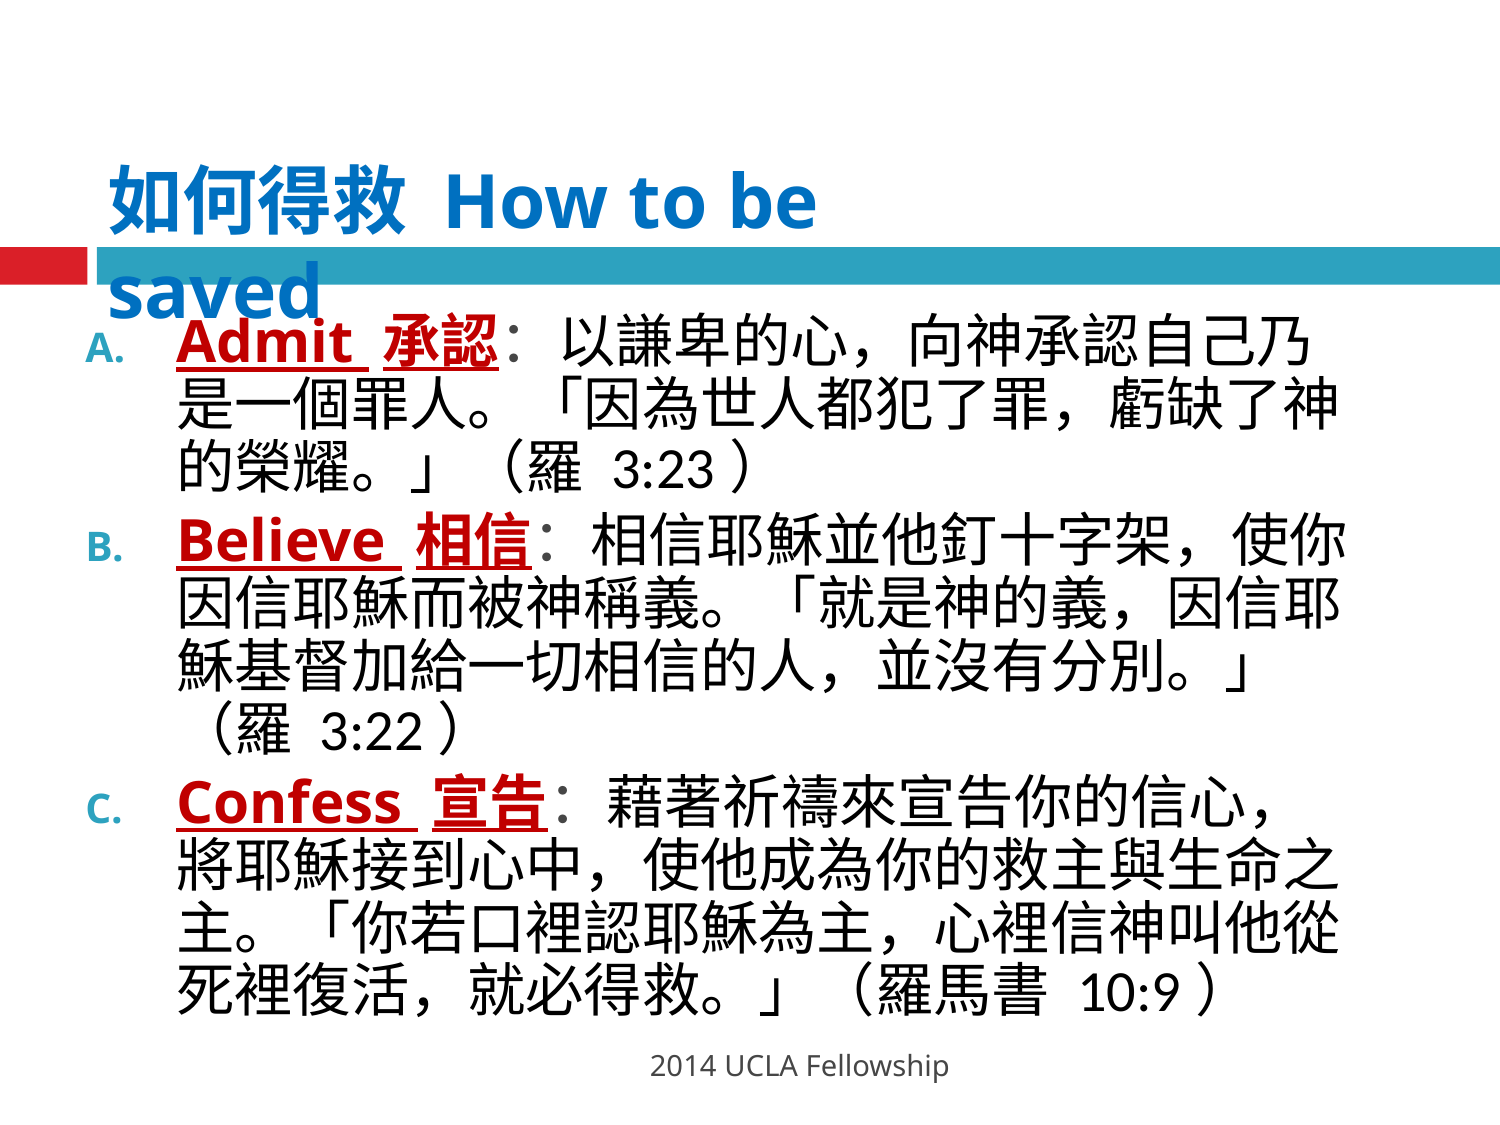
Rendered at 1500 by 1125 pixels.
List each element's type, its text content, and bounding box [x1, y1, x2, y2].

list Admit 承認：以謙卑的心，向神承認自己乃是一個罪人。「因為世人都犯了罪，虧缺了神的榮耀。」（羅 3:23） Believe 相信：相信耶穌並他釘十字架，使你因信耶穌而被神稱義。「就是神的義，因信耶穌基督加給一切相信的人，並沒有分別。」（羅 3:22） Confess 宣告：藉著祈禱來宣告你的信心，將耶穌接到心中，使他成為你的救主與生命之主。「你若口裡認耶穌為主，心裡信神叫他從死裡復活，就必得救。」（羅馬書 10:9） [40, 311, 1354, 1051]
text_box 如何得救 How to be saved [99, 145, 975, 341]
text_box 2014 UCLA Fellowship [587, 1046, 950, 1082]
